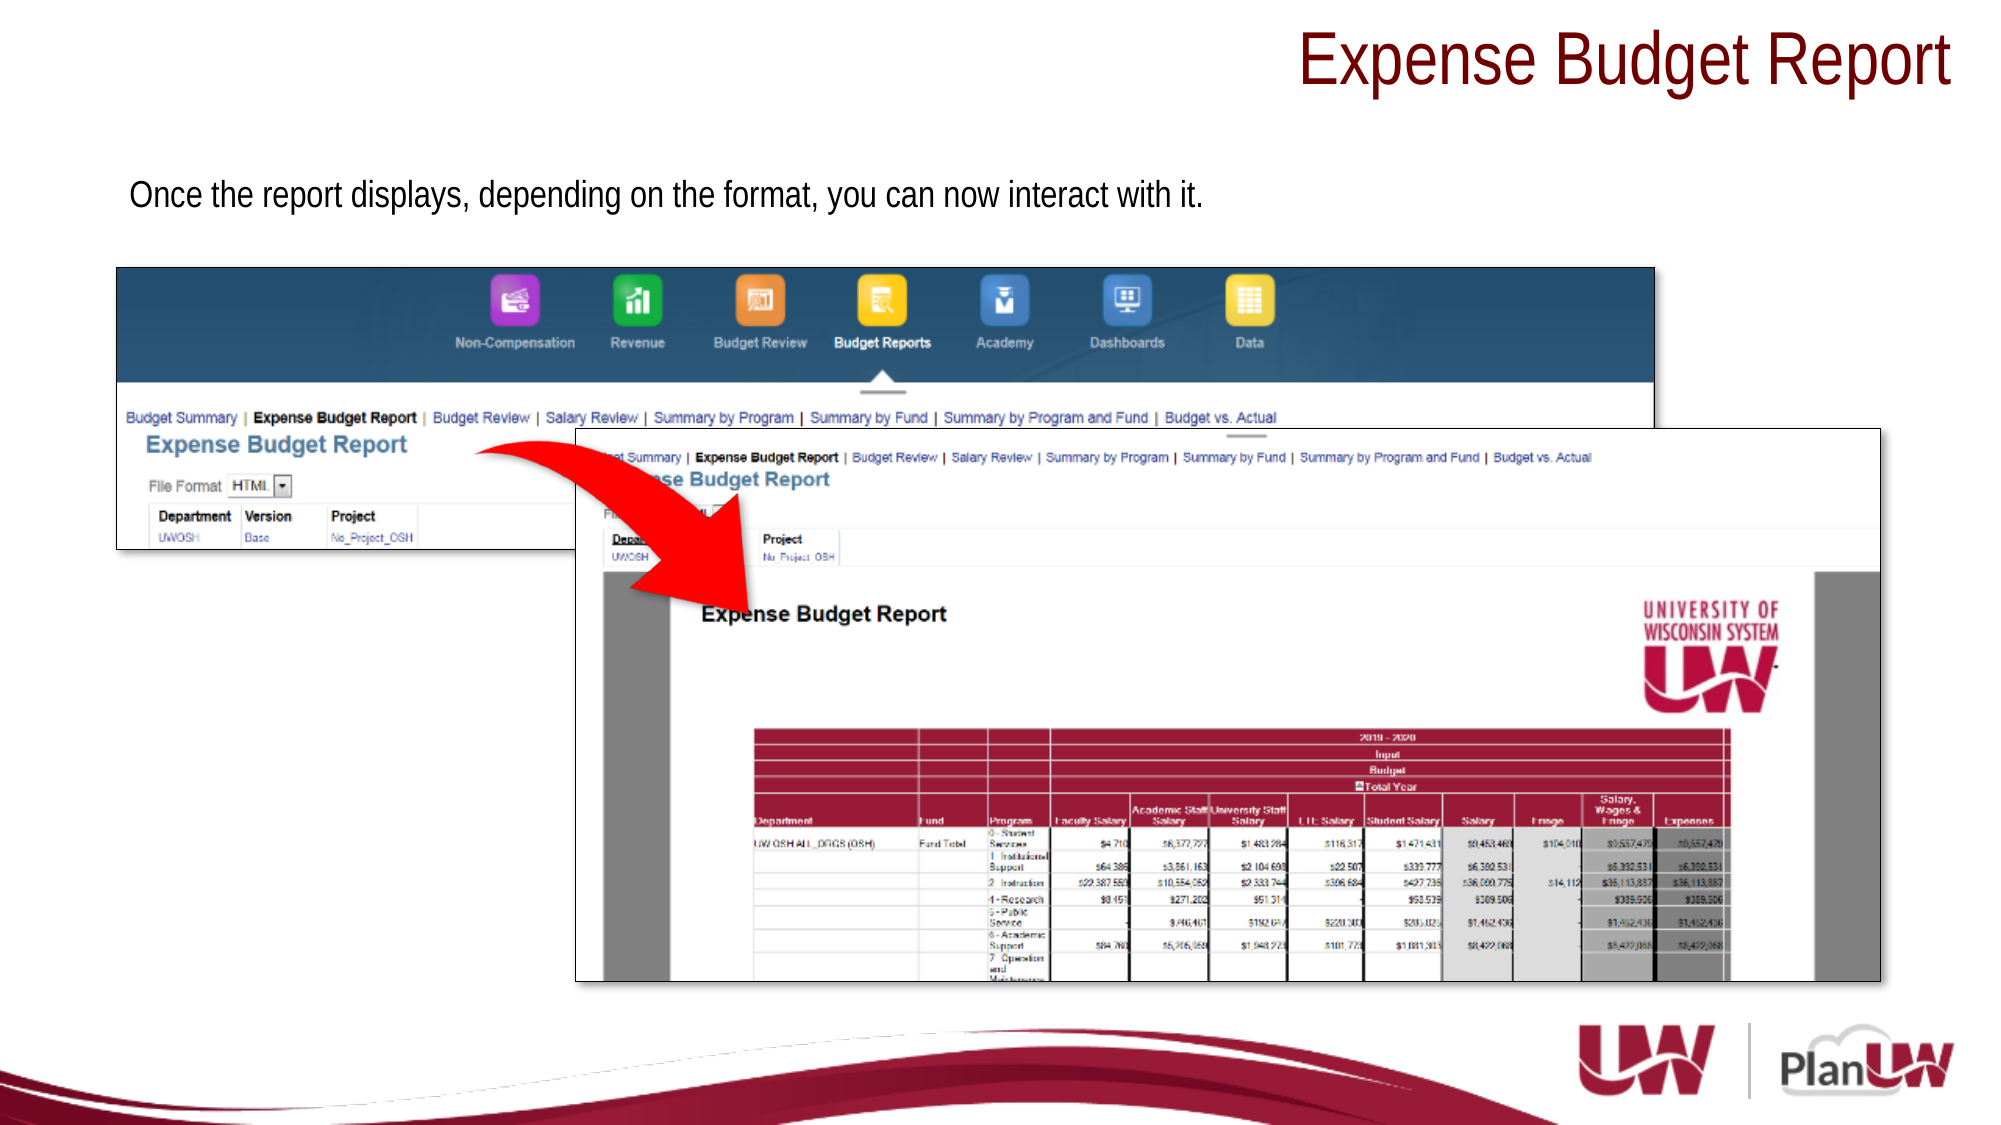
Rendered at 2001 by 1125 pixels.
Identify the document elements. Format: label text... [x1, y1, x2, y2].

picture [0, 988, 1723, 1125]
picture [1768, 1010, 1961, 1103]
text_box Expense Budget Report [262, 9, 1967, 100]
picture [116, 261, 1882, 982]
text_box Once the report displays, depending on the format, you can now interact with it. [114, 162, 1908, 223]
